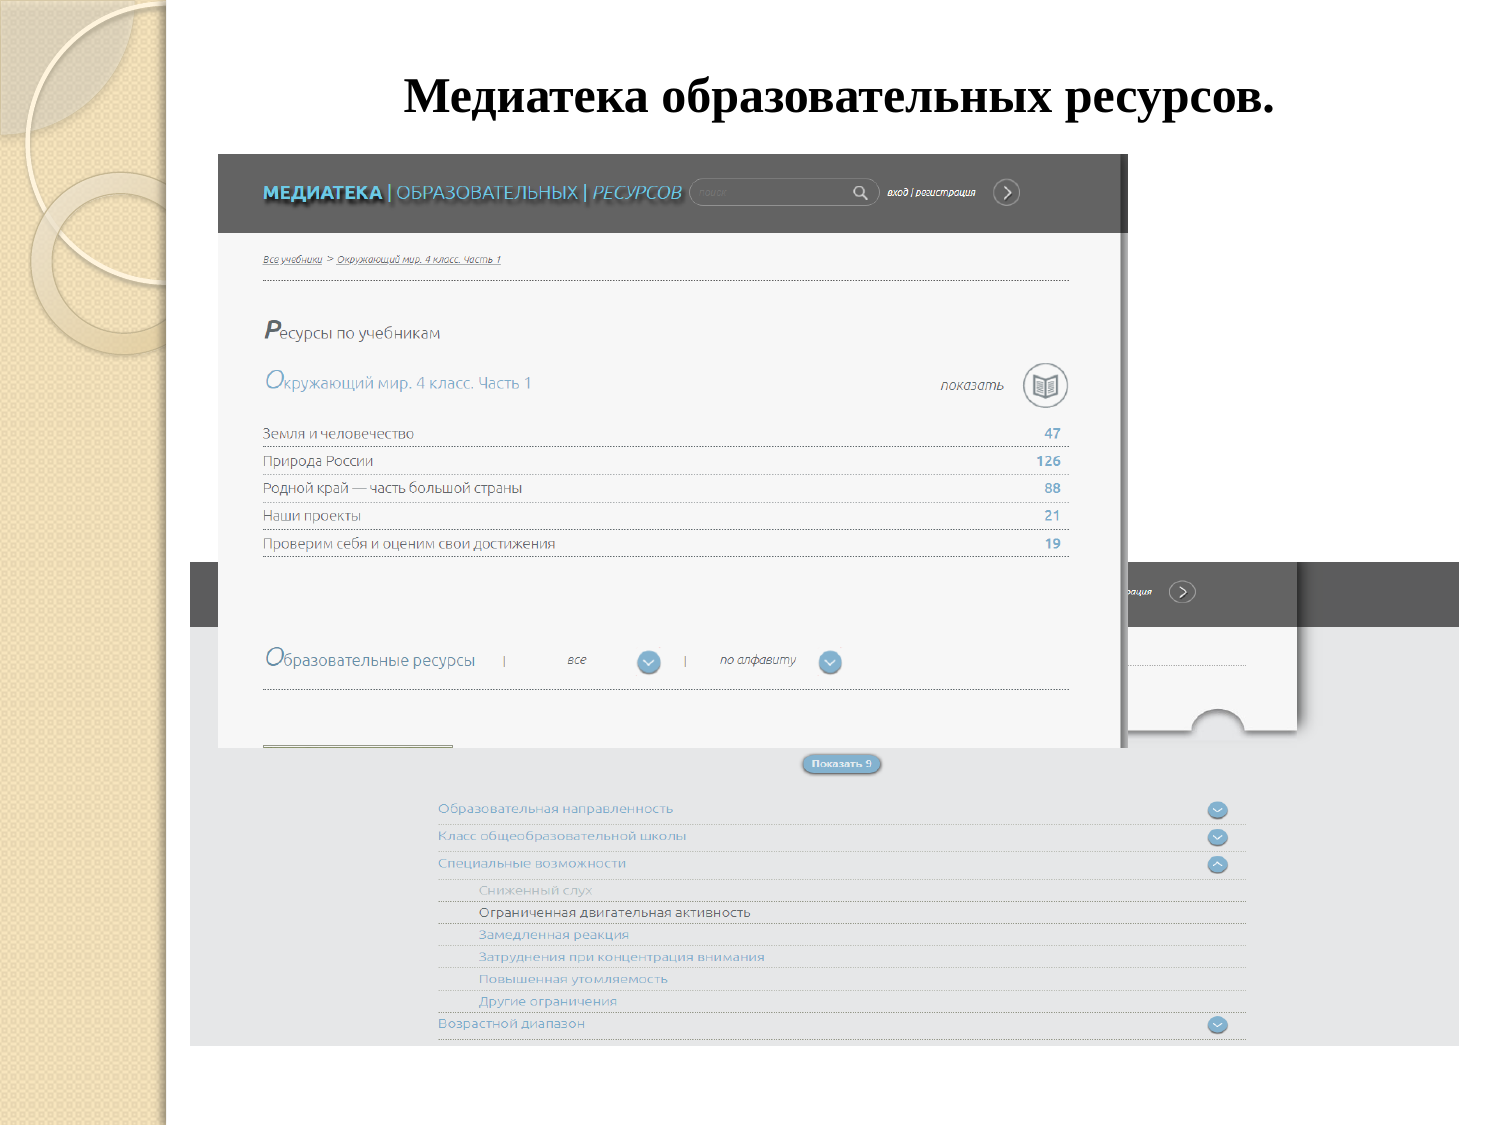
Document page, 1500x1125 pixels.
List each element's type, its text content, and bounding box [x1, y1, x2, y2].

picture [190, 153, 1459, 1047]
title Медиатека образовательных ресурсов. [218, 30, 1461, 155]
